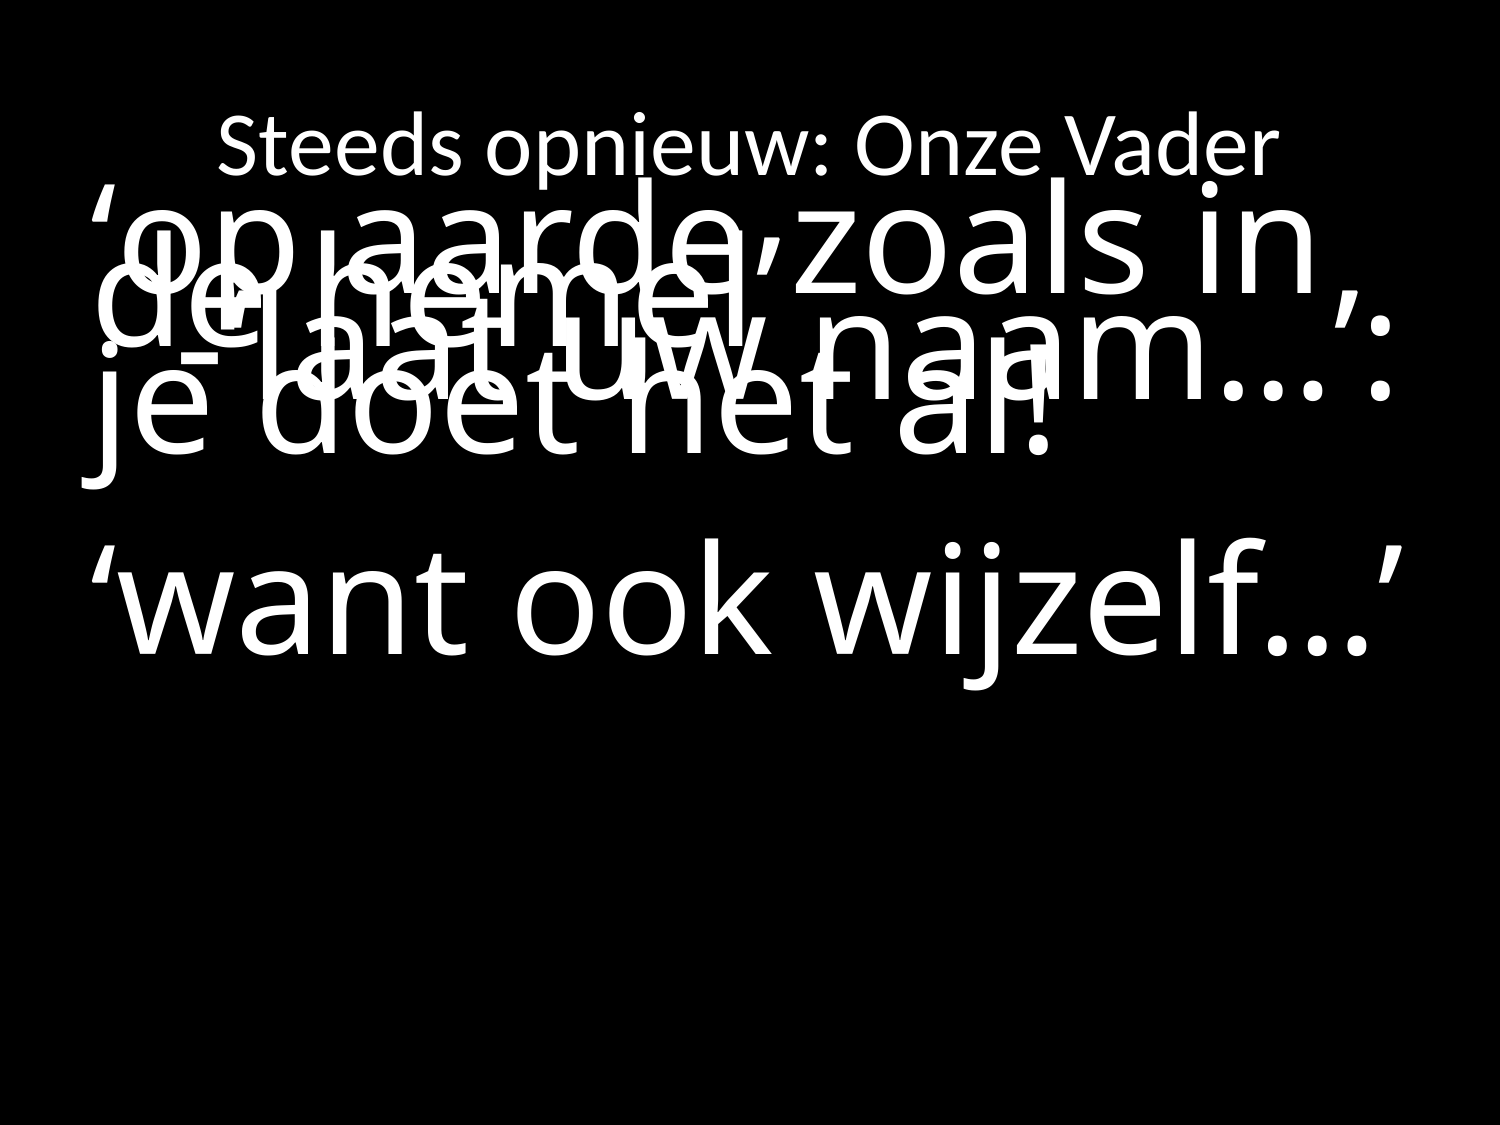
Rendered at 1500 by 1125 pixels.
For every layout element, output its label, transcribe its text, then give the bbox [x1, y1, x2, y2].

title Steeds opnieuw: Onze Vader [75, 45, 1425, 233]
list ‘op aarde zoals in de hemel’ -‘laat uw naam…’: je doet het al! ‘want ook wijzelf…’ [75, 262, 1425, 1005]
